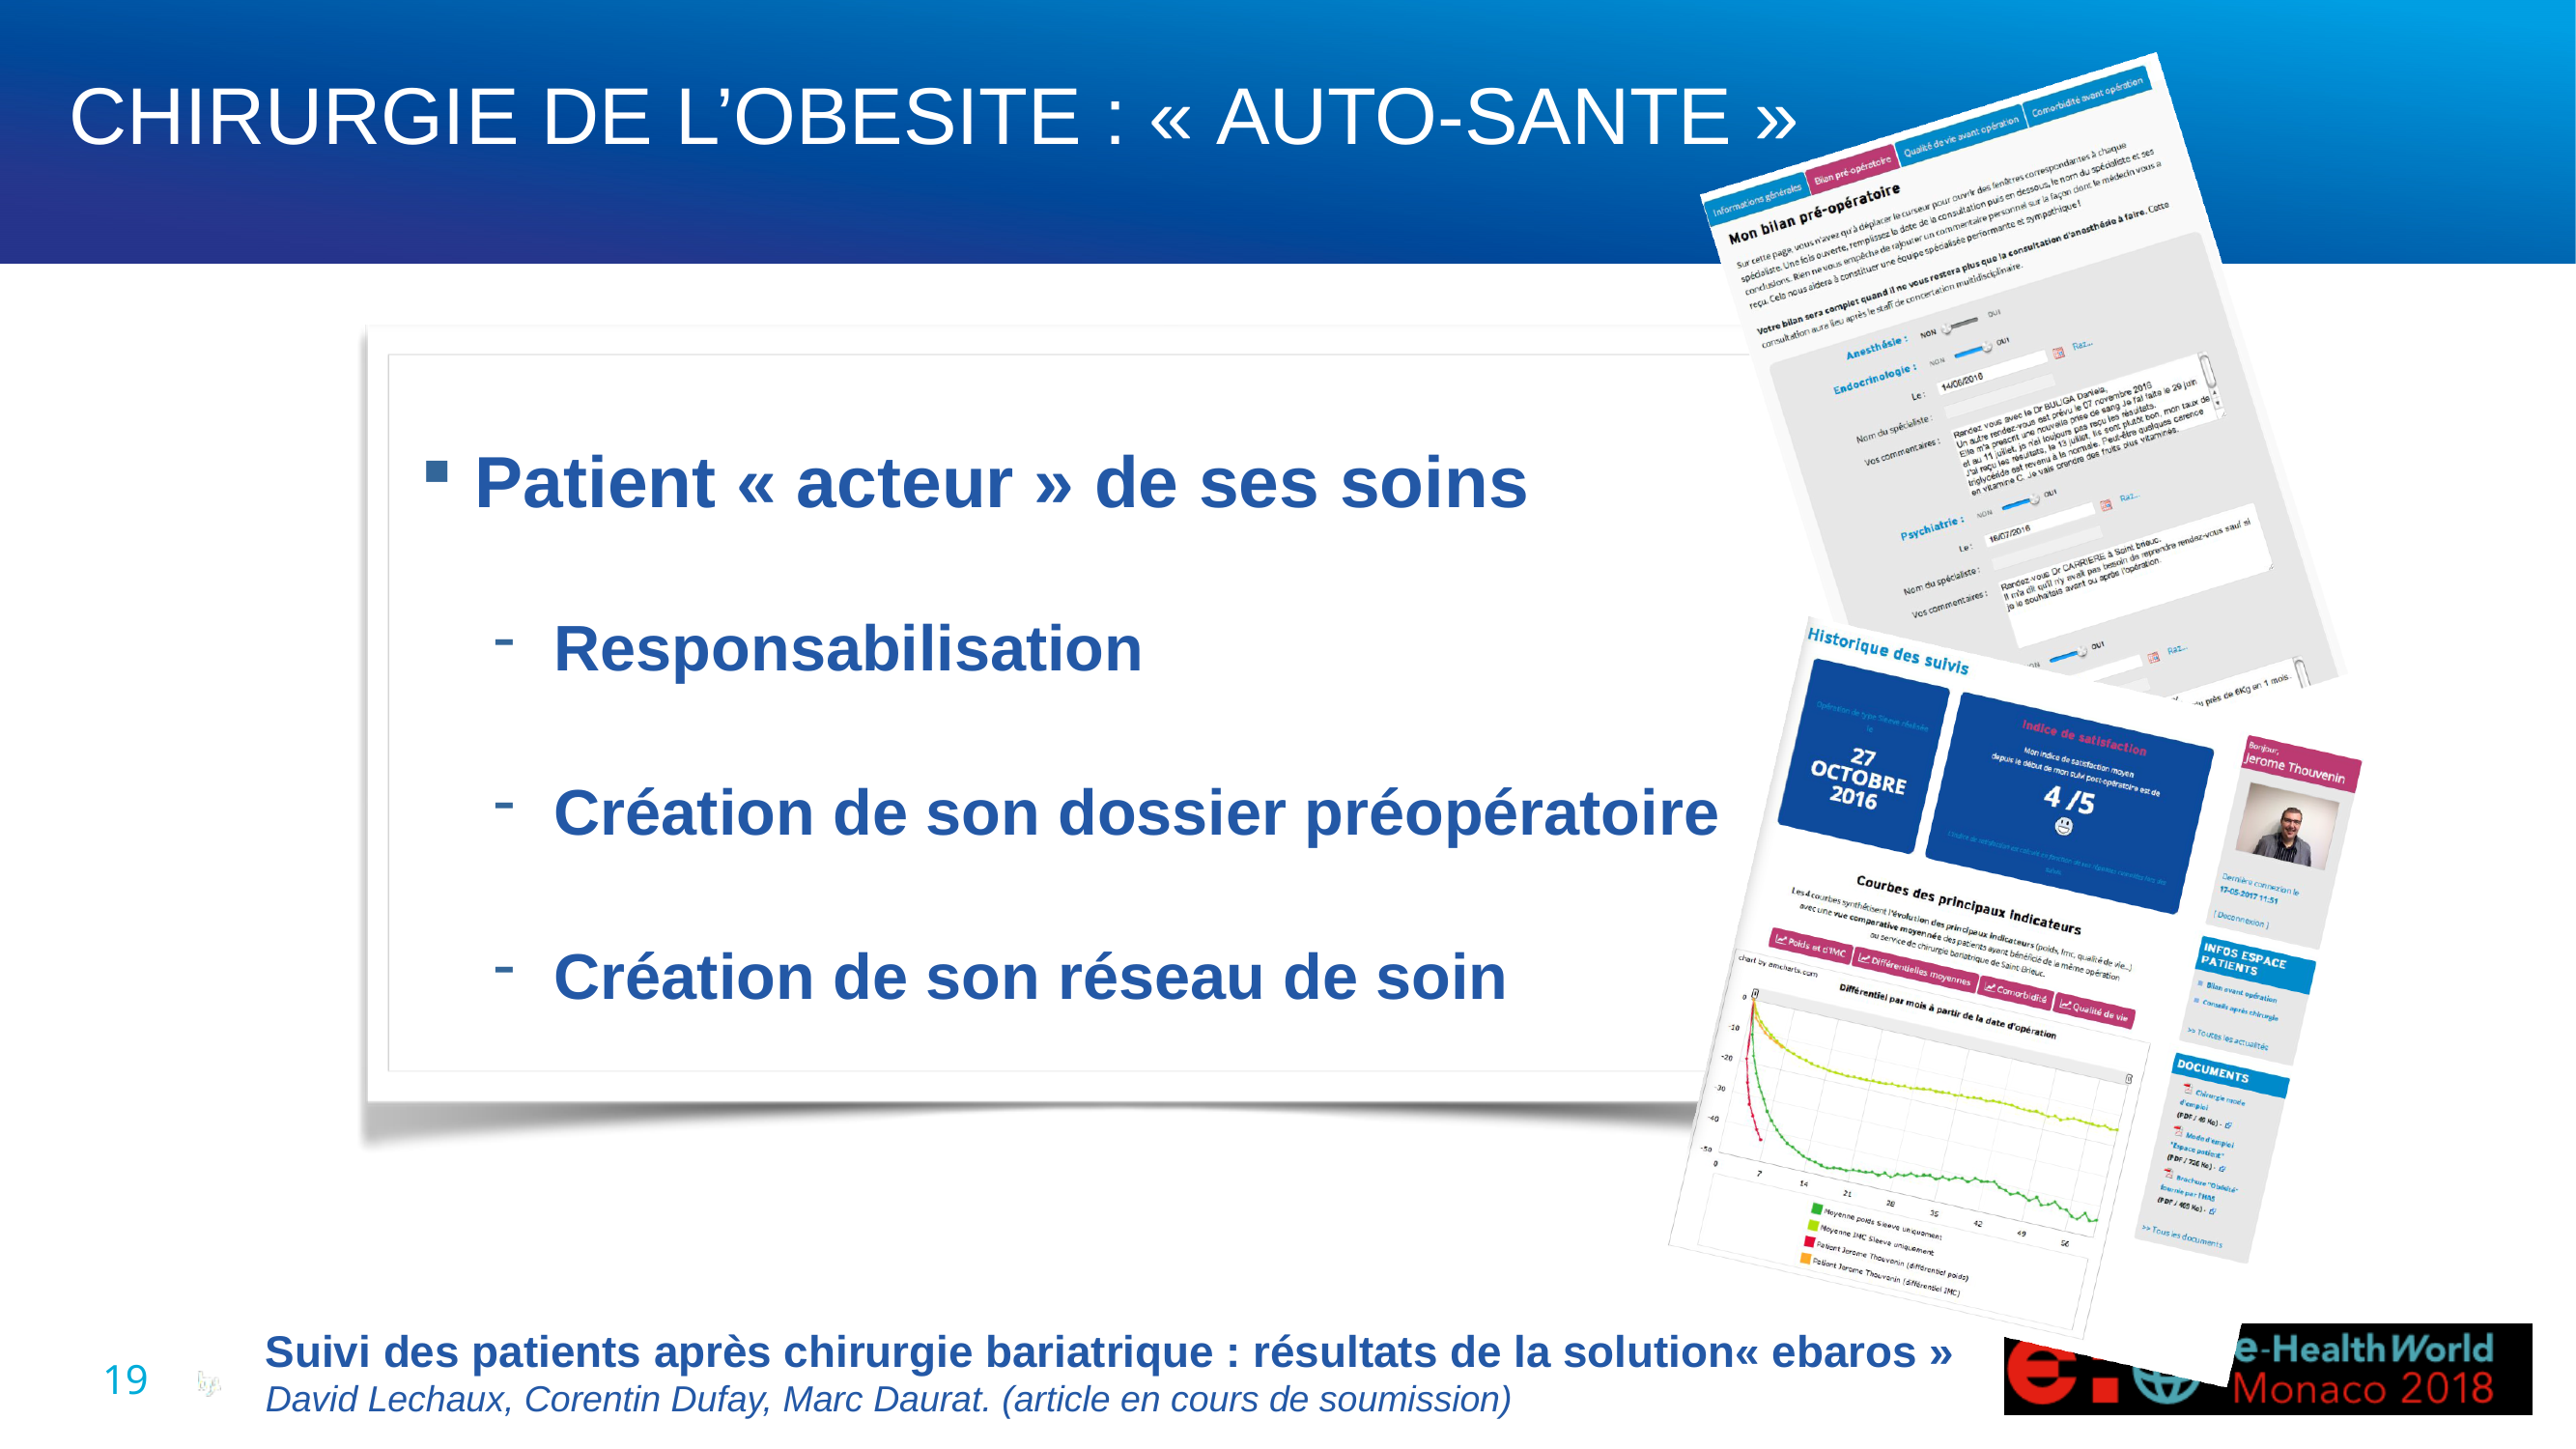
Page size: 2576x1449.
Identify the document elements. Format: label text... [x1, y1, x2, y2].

text_box Suivi des patients après chirurgie bariatrique : résultats de la solution« ebaros » David Lechaux, Corentin Dufay, Marc Daurat. (article en cours de soumission) [251, 1315, 1997, 1420]
text_box 19 [0, 1343, 251, 1420]
picture [0, 0, 2576, 1415]
